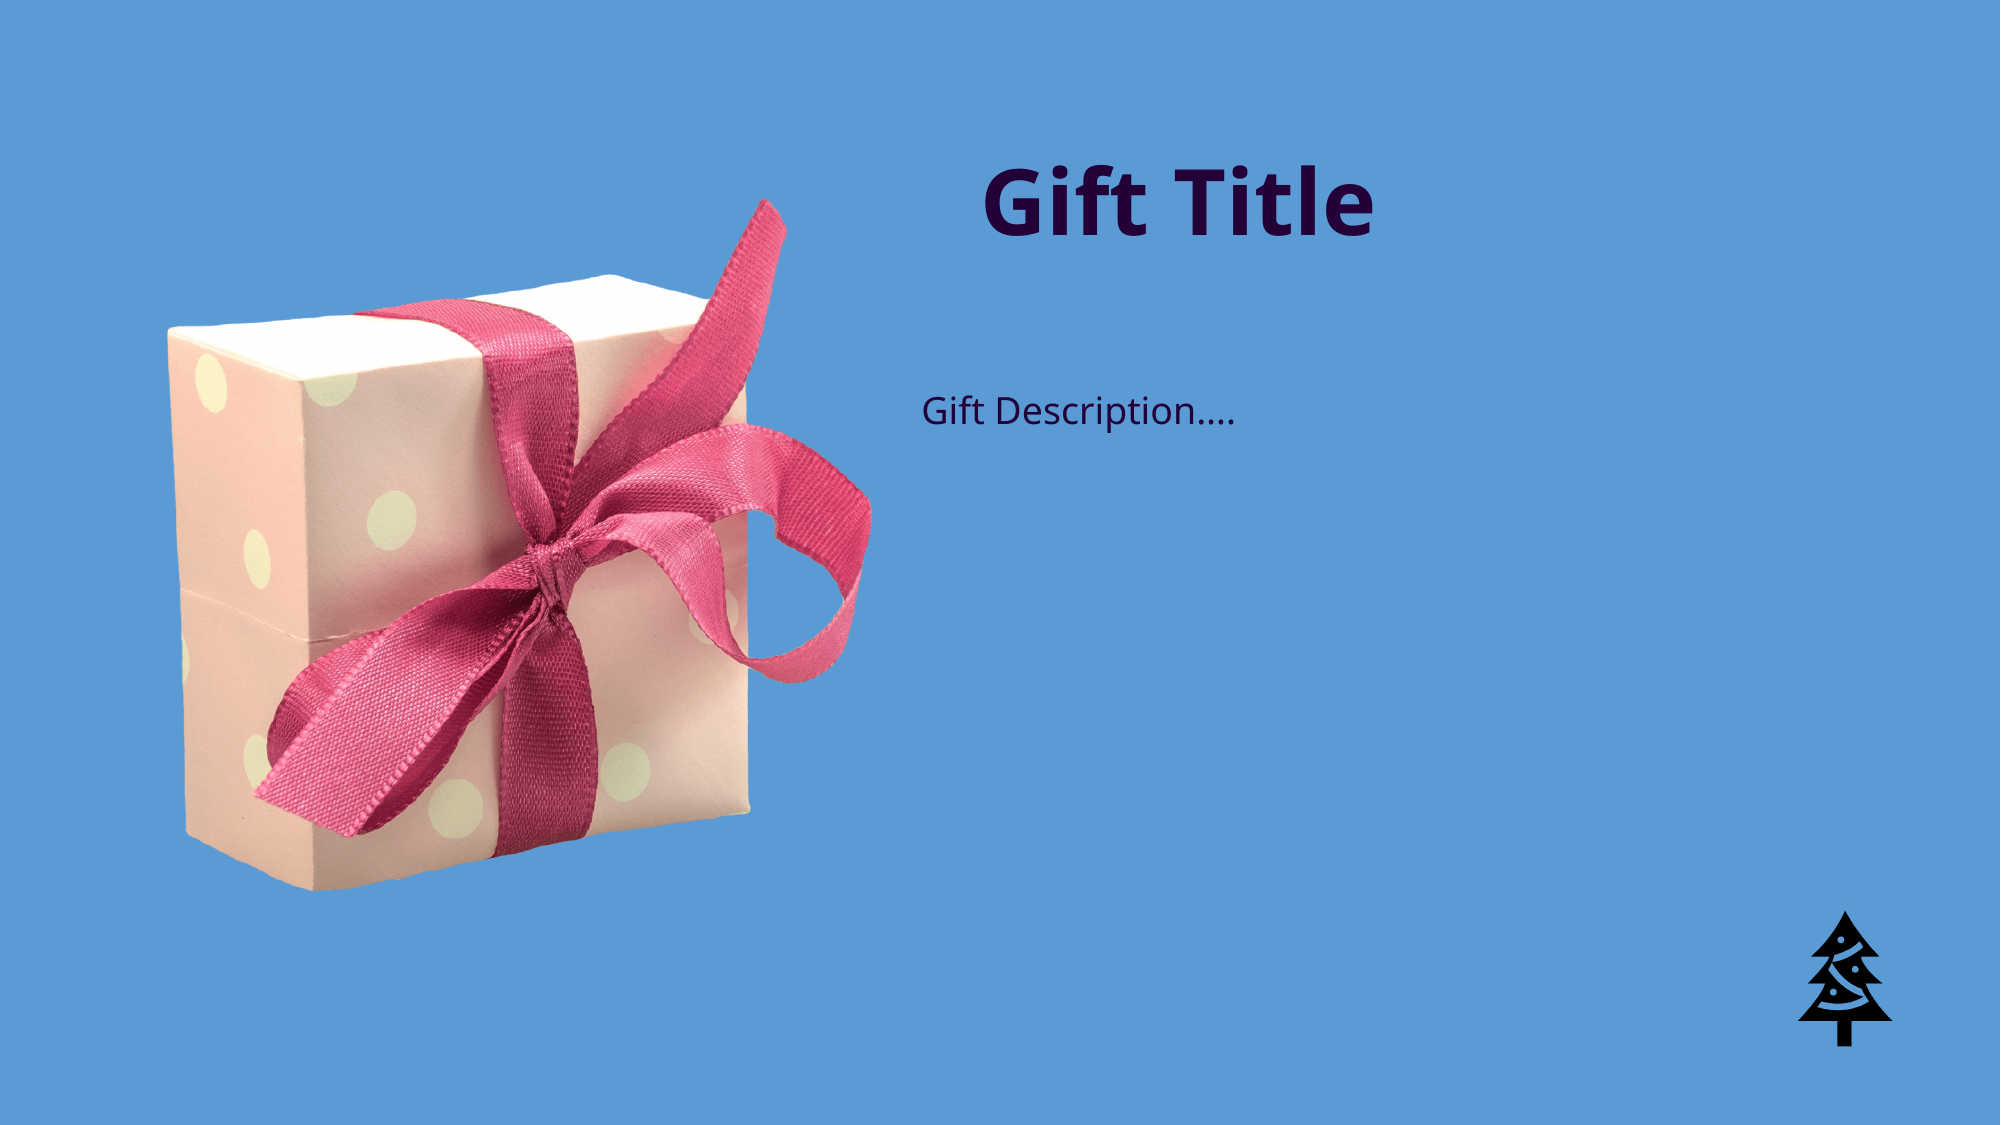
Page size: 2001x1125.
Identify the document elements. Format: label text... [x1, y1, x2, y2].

picture [1769, 903, 1920, 1054]
text_box Gift Title [616, 96, 1740, 315]
text_box Gift Description…. [906, 379, 1962, 485]
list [143, 183, 888, 904]
